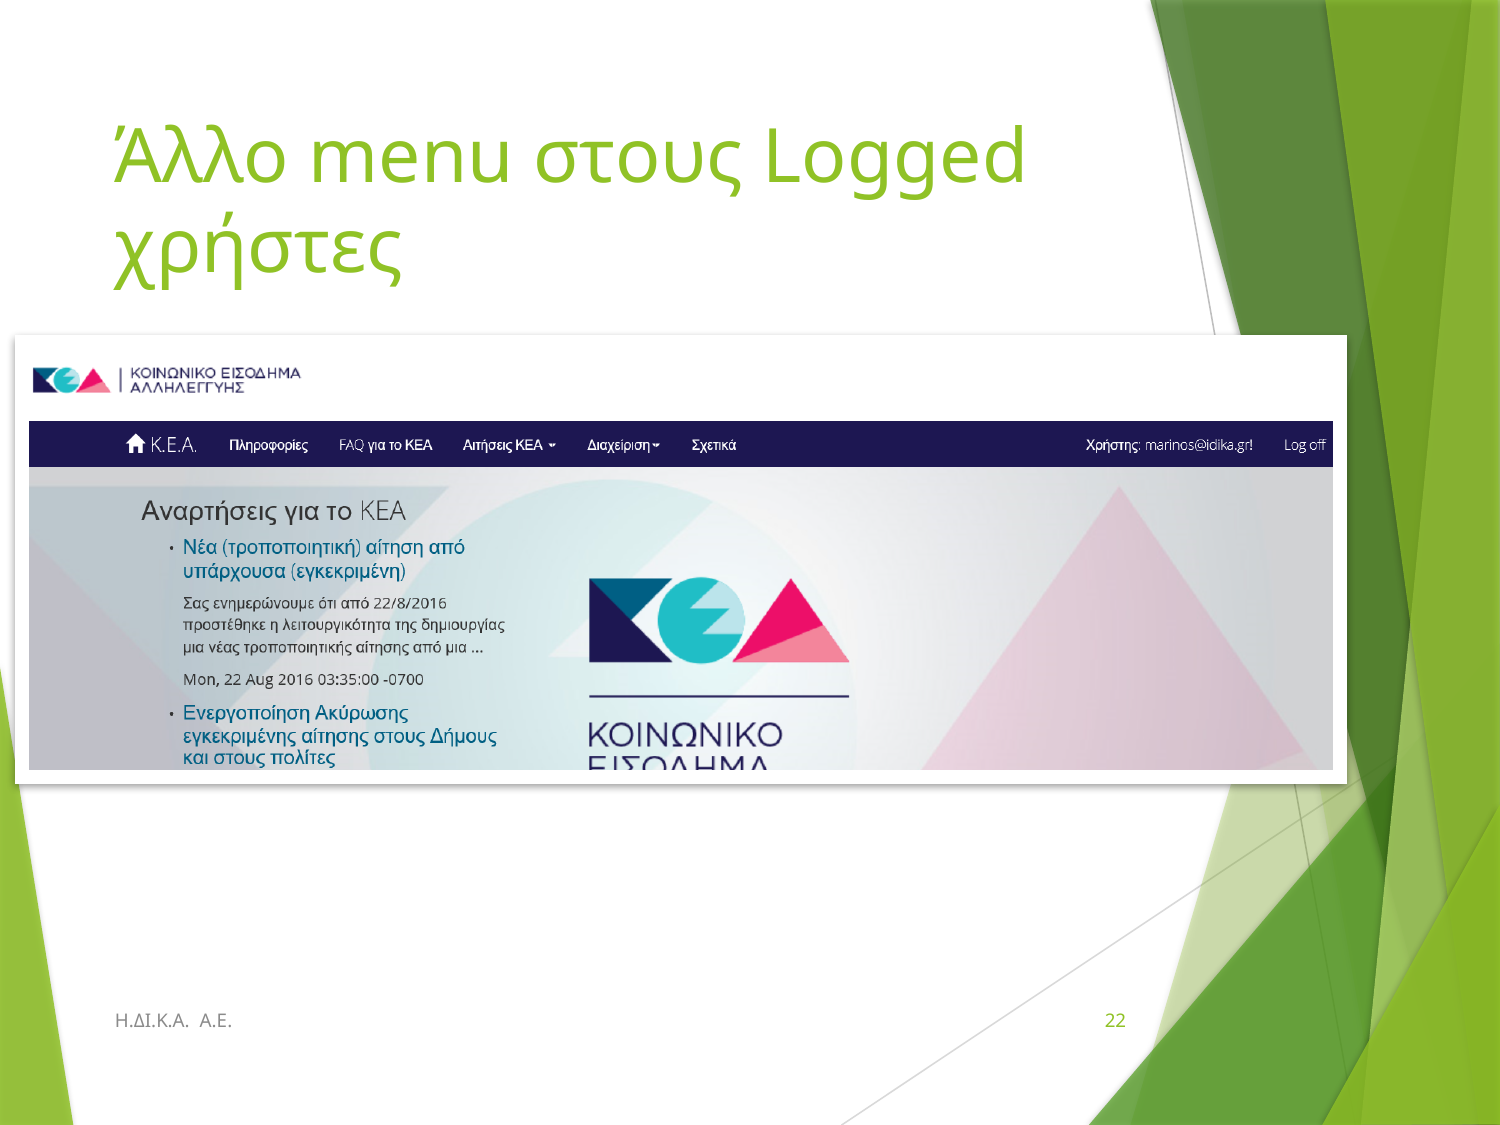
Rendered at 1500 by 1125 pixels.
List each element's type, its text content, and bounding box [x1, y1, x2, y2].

slide_number 22 [1057, 991, 1142, 1051]
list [28, 349, 1333, 771]
title Άλλο menu στους Logged χρήστες [99, 99, 1142, 317]
footer Η.ΔΙ.Κ.Α. Α.Ε. [99, 991, 859, 1051]
